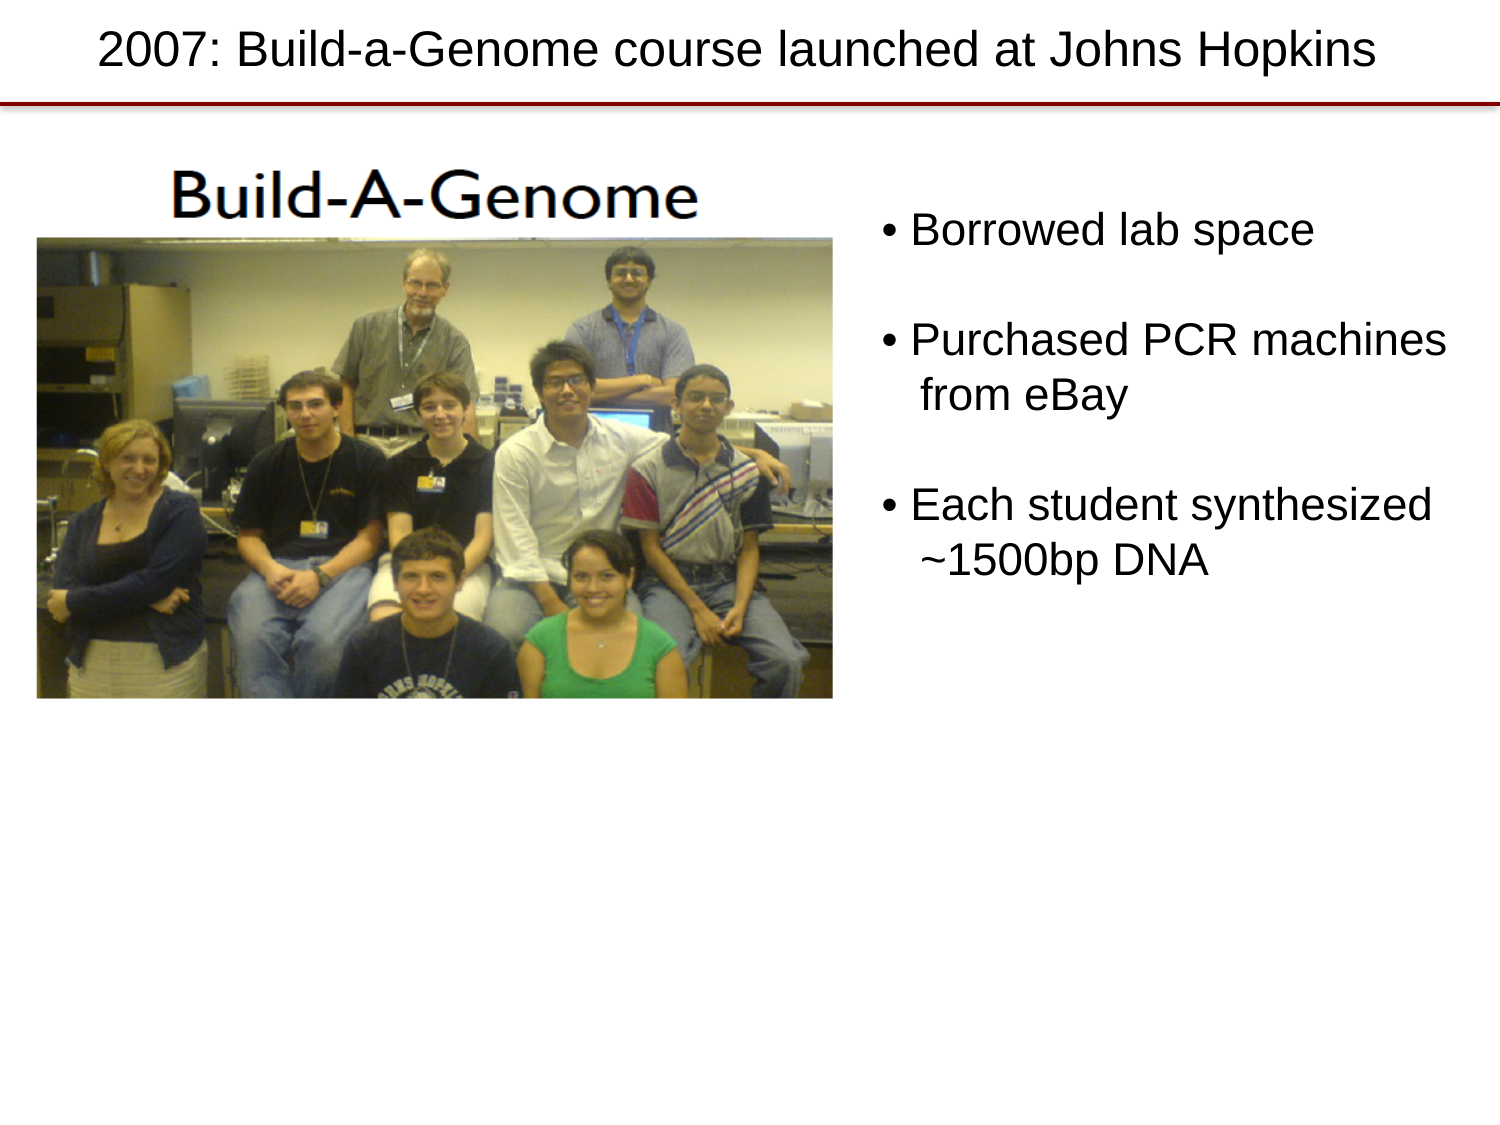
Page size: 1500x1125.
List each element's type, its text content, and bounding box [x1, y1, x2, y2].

text_box • Borrowed lab space • Purchased PCR machines from eBay • Each student synthesized ~1500bp DNA [866, 192, 1500, 592]
picture [19, 156, 844, 712]
text_box 2007: Build-a-Genome course launched at Johns Hopkins [82, 8, 1393, 84]
